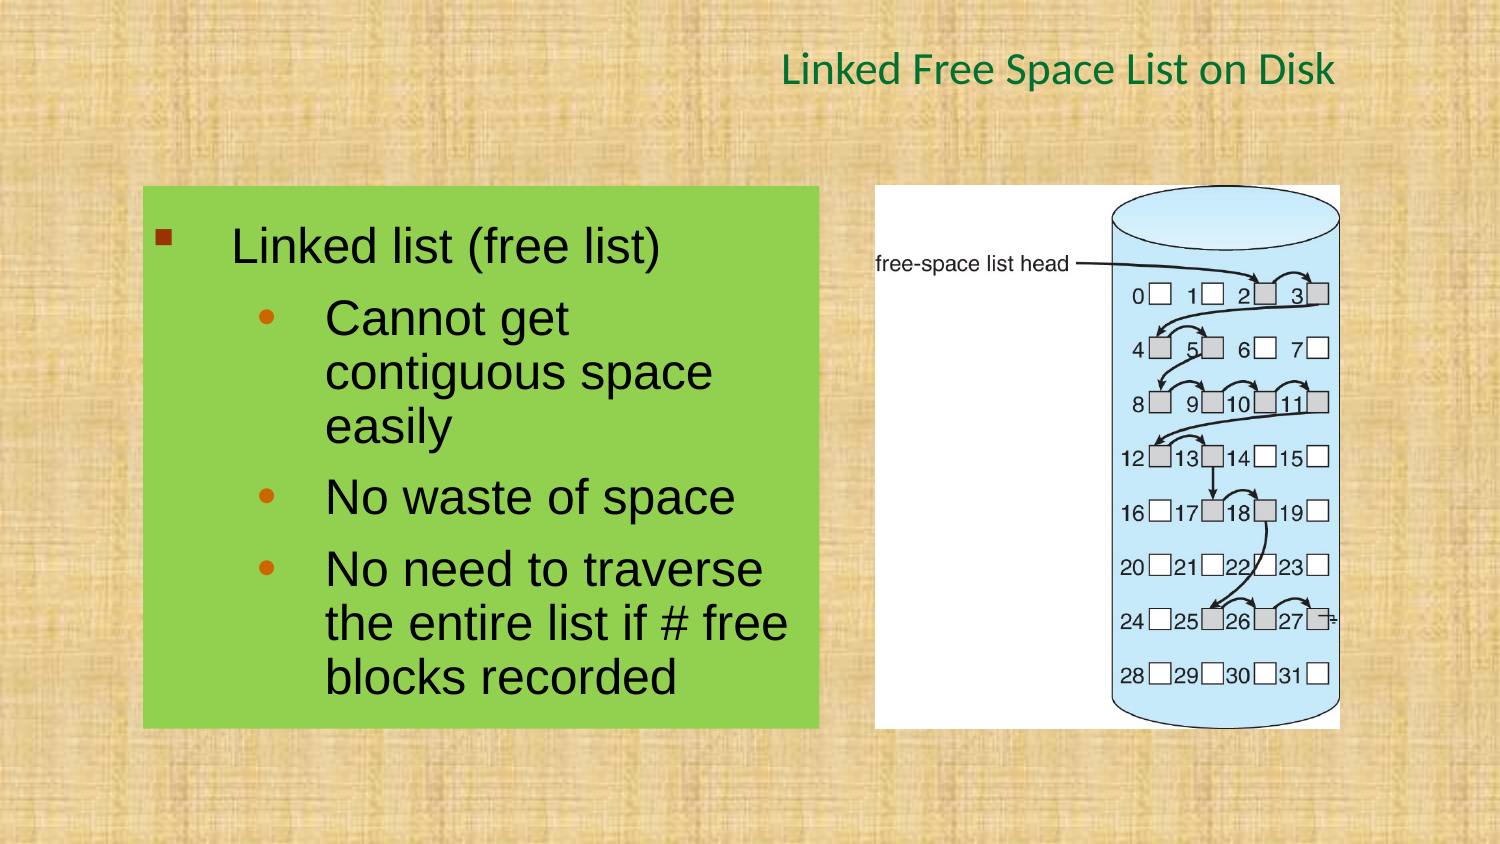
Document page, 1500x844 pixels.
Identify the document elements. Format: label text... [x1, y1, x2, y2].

title Linked Free Space List on Disk [298, 30, 1352, 102]
picture [0, 0, 1500, 844]
text_box Linked list (free list) Cannot get contiguous space easily No waste of space No need to traverse the entire list if # free blocks recorded [143, 185, 820, 729]
